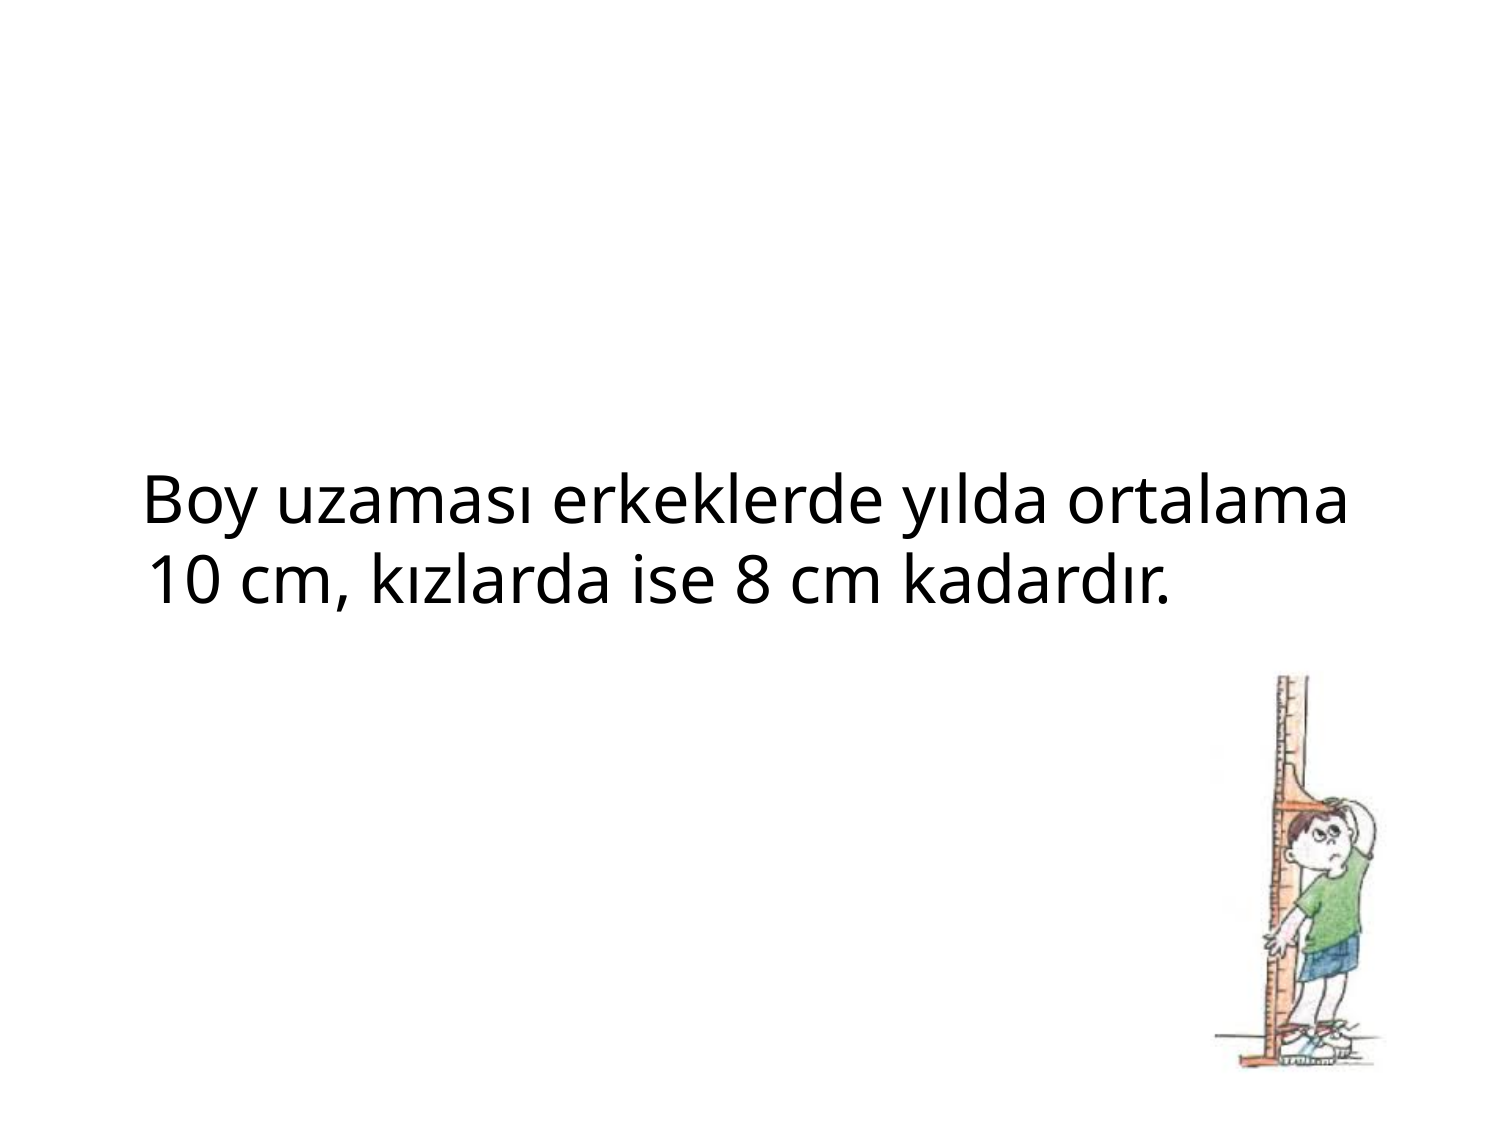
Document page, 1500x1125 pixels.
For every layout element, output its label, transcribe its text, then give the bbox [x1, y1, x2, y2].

picture [1198, 621, 1467, 1083]
list Boy uzaması erkeklerde yılda ortalama 10 cm, kızlarda ise 8 cm kadardır. [75, 262, 1425, 1005]
